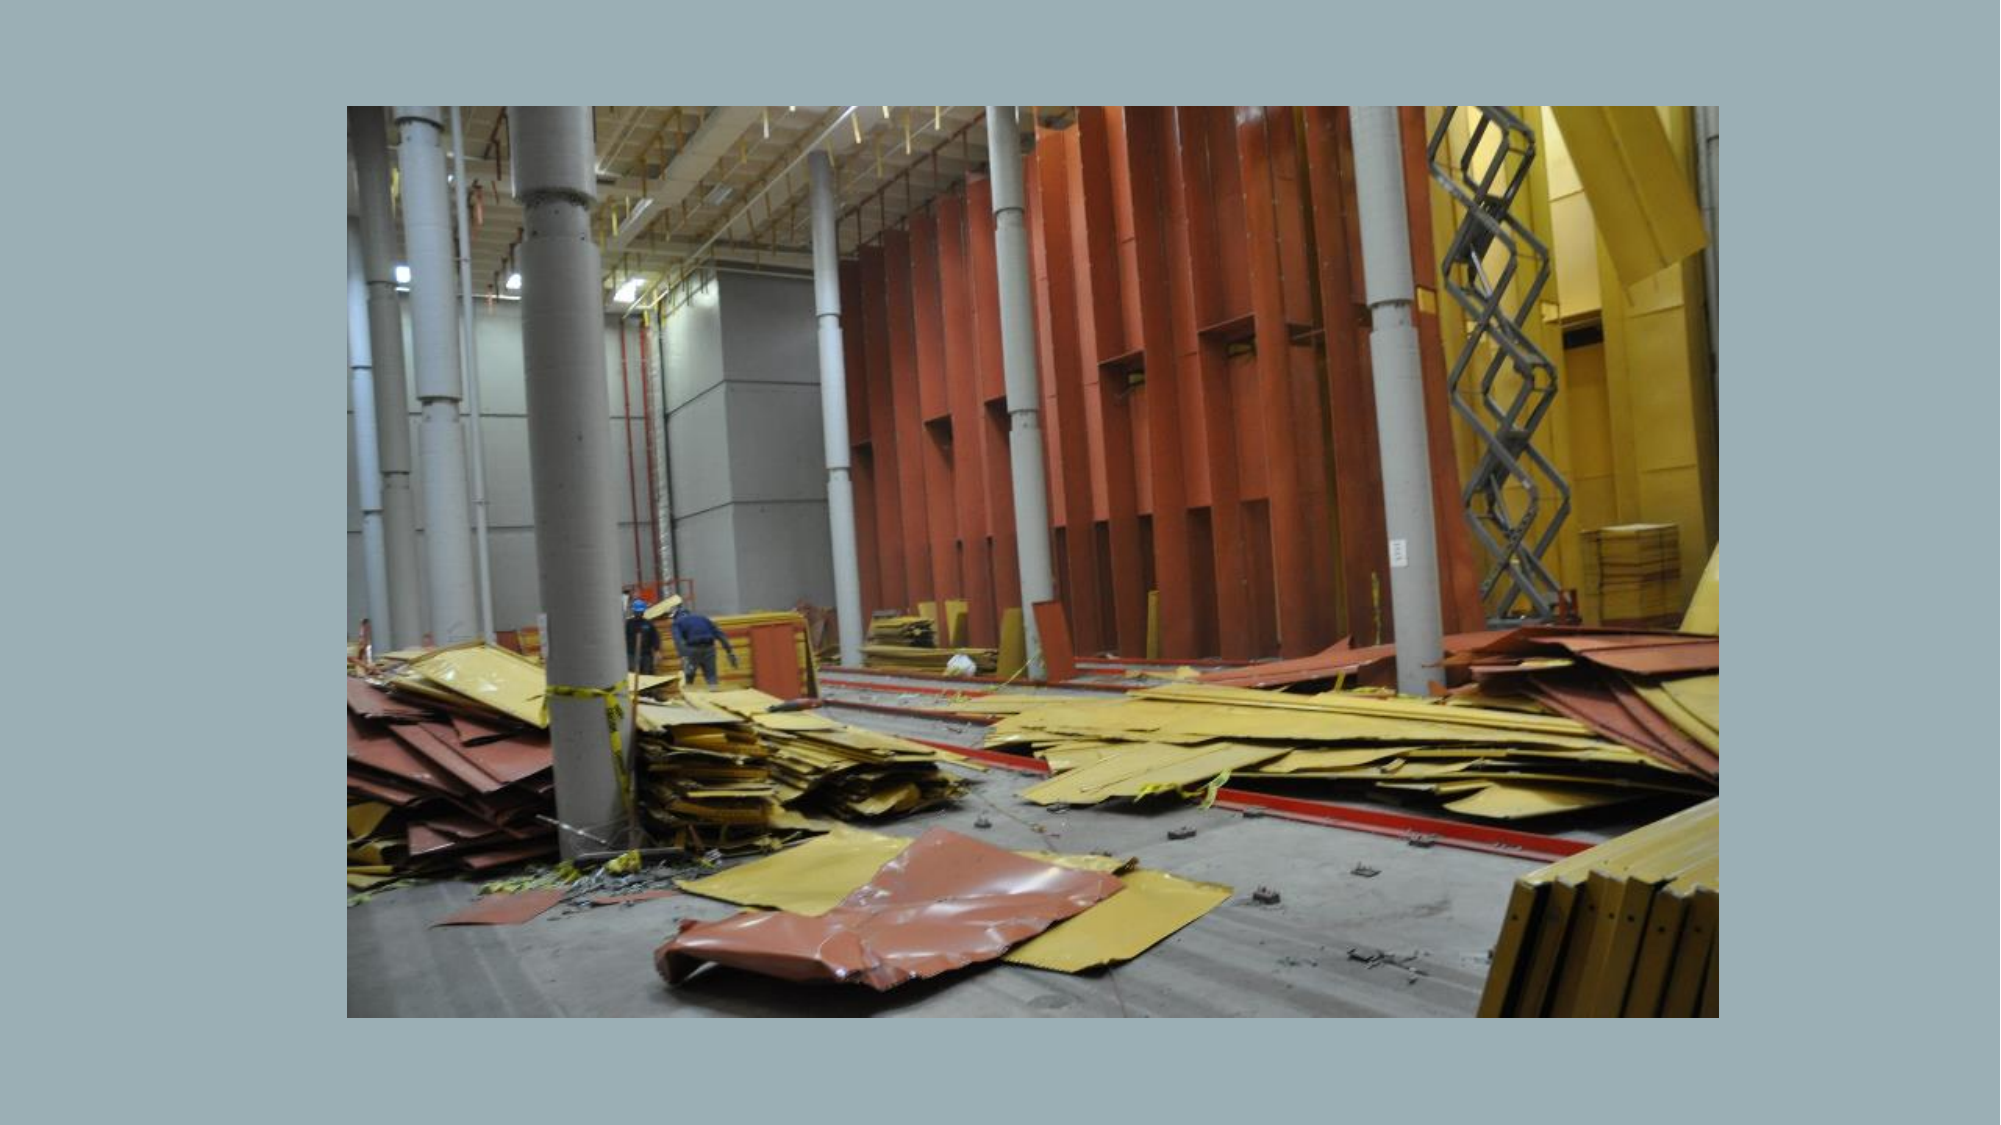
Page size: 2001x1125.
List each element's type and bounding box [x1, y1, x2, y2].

picture [347, 106, 1720, 1018]
